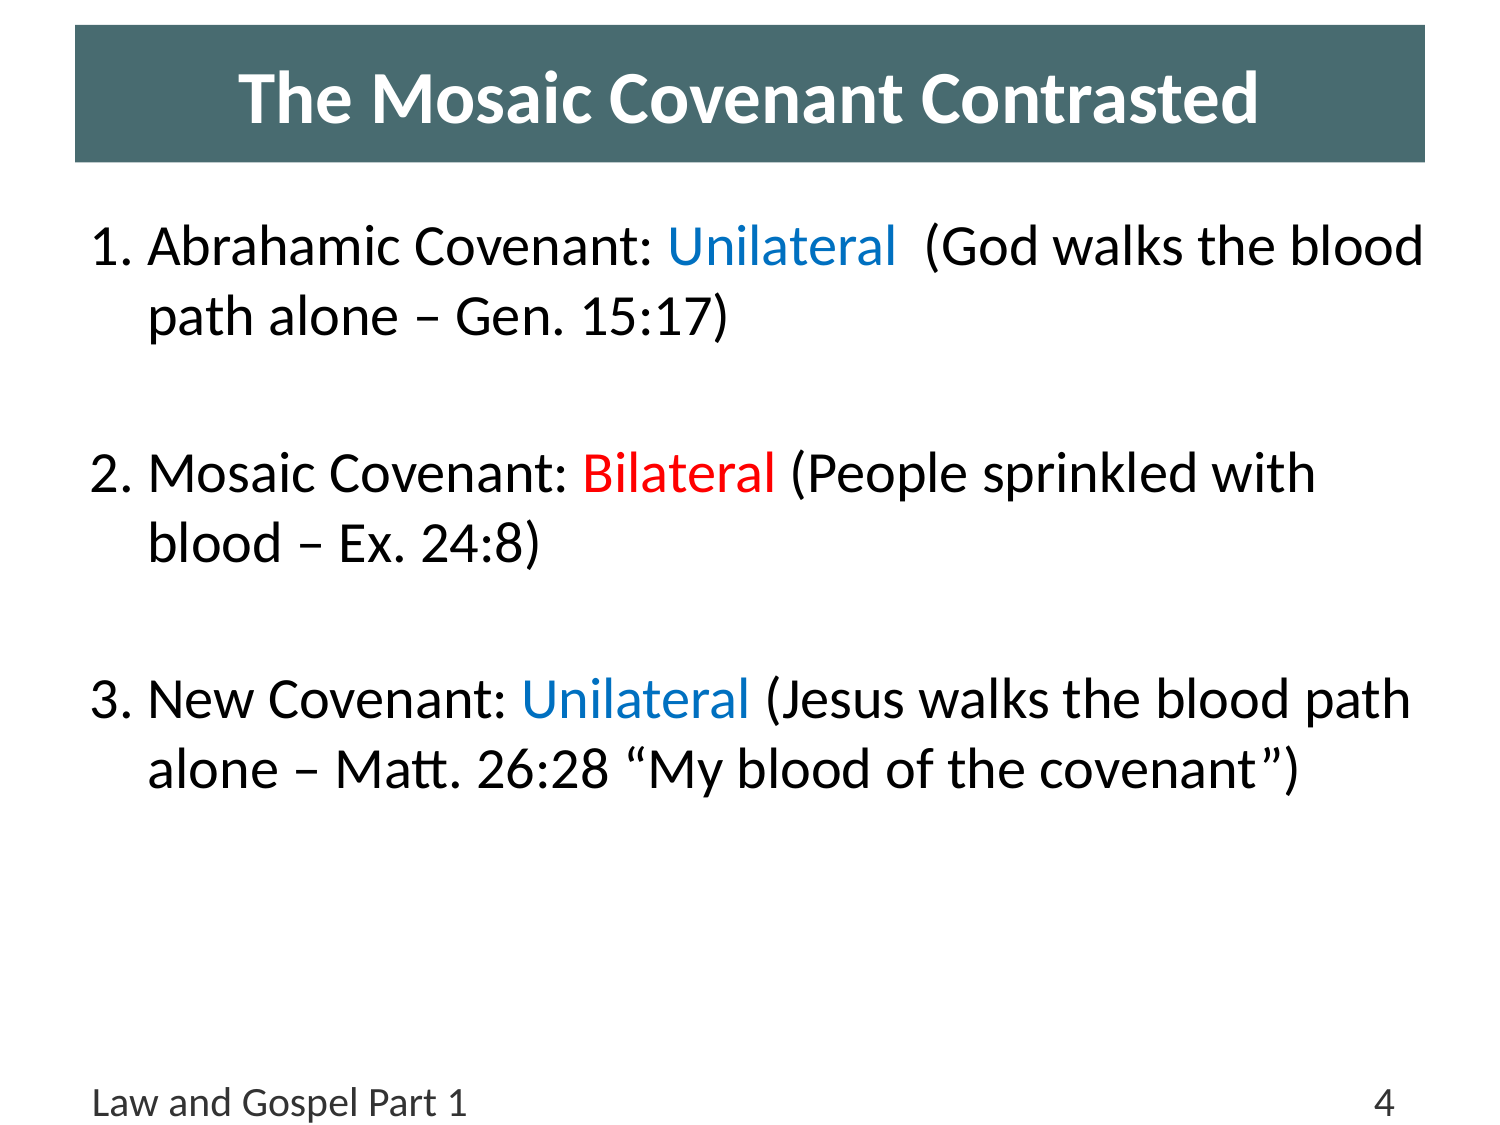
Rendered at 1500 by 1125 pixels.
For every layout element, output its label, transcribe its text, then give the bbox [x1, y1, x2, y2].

list 1. Abrahamic Covenant: Unilateral (God walks the blood path alone – Gen. 15:17) 2. Mosaic Covenant: Bilateral (People sprinkled with blood – Ex. 24:8) 3. New Covenant: Unilateral (Jesus walks the blood path alone – Matt. 26:28 “My blood of the covenant”) [75, 200, 1463, 988]
title The Mosaic Covenant Contrasted [75, 24, 1425, 163]
